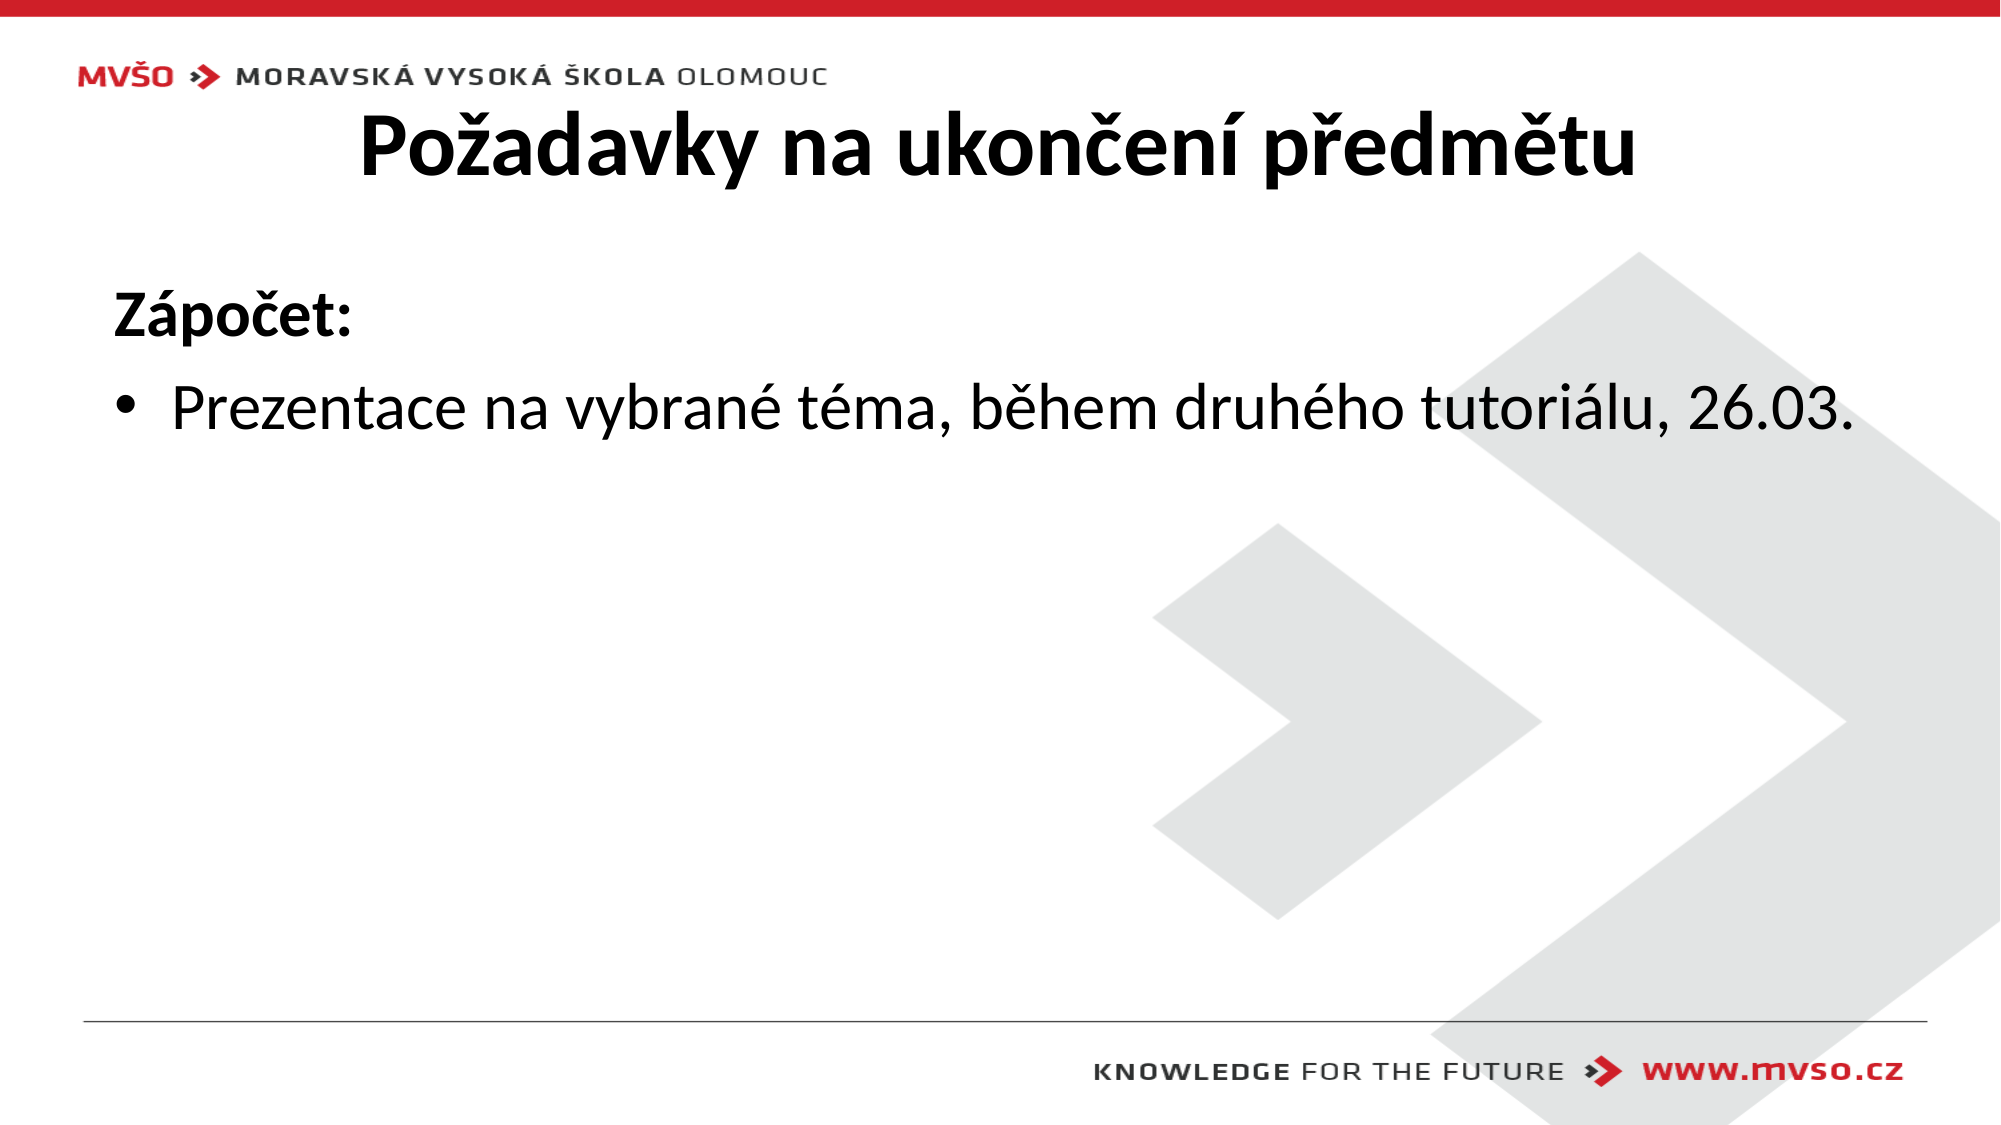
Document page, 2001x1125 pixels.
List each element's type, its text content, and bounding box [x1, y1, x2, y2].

picture [0, 0, 2001, 1125]
title Požadavky na ukončení předmětu [99, 45, 1900, 233]
list Zápočet: Prezentace na vybrané téma, během druhého tutoriálu, 26.03. [99, 262, 1900, 1005]
